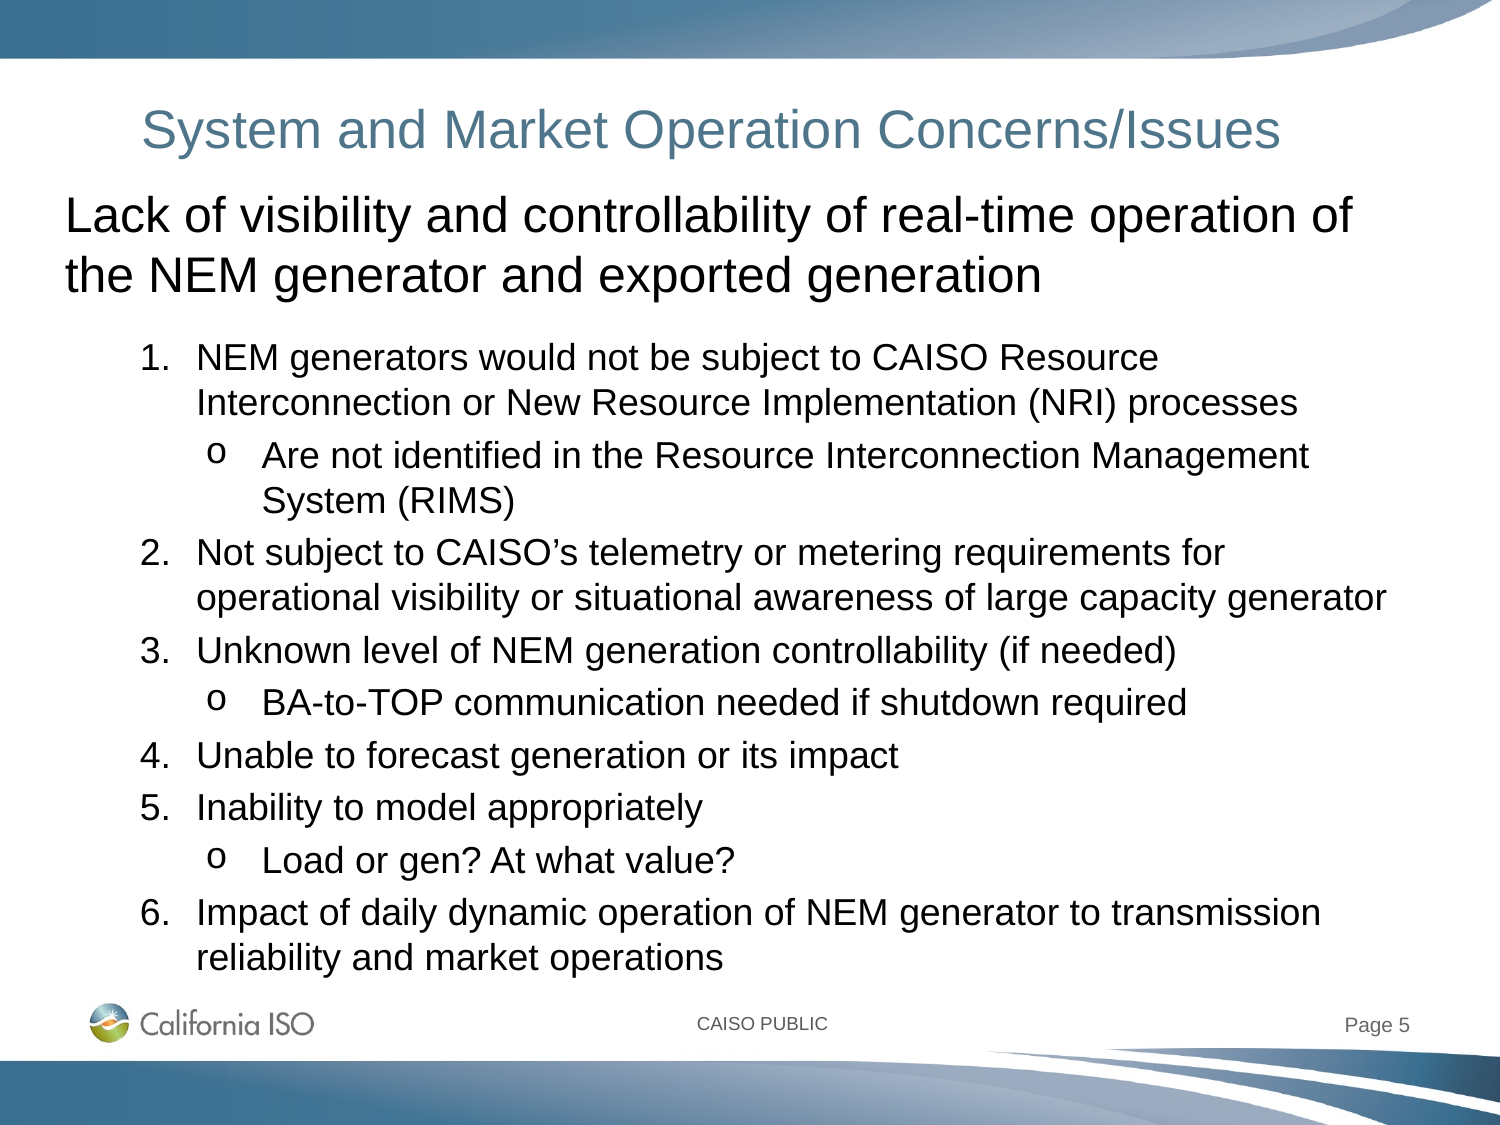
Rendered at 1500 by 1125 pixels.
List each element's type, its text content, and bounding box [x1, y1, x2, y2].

slide_number Page 5 [1074, 1004, 1425, 1064]
picture [0, 0, 1500, 61]
list Lack of visibility and controllability of real-time operation of the NEM generator and exported generation NEM generators would not be subject to CAISO Resource Interconnection or New Resource Implementation (NRI) processes Are not identified in the Resource Interconnection Management System (RIMS) Not subject to CAISO’s telemetry or metering requirements for operational visibility or situational awareness of large capacity generator Unknown level of NEM generation controllability (if needed) BA-to-TOP communication needed if shutdown required Unable to forecast generation or its impact Inability to model appropriately Load or gen? At what value? Impact of daily dynamic operation of NEM generator to transmission reliability and market operations [50, 174, 1425, 1004]
picture [0, 997, 1500, 1125]
title System and Market Operation Concerns/Issues [0, 87, 1425, 175]
